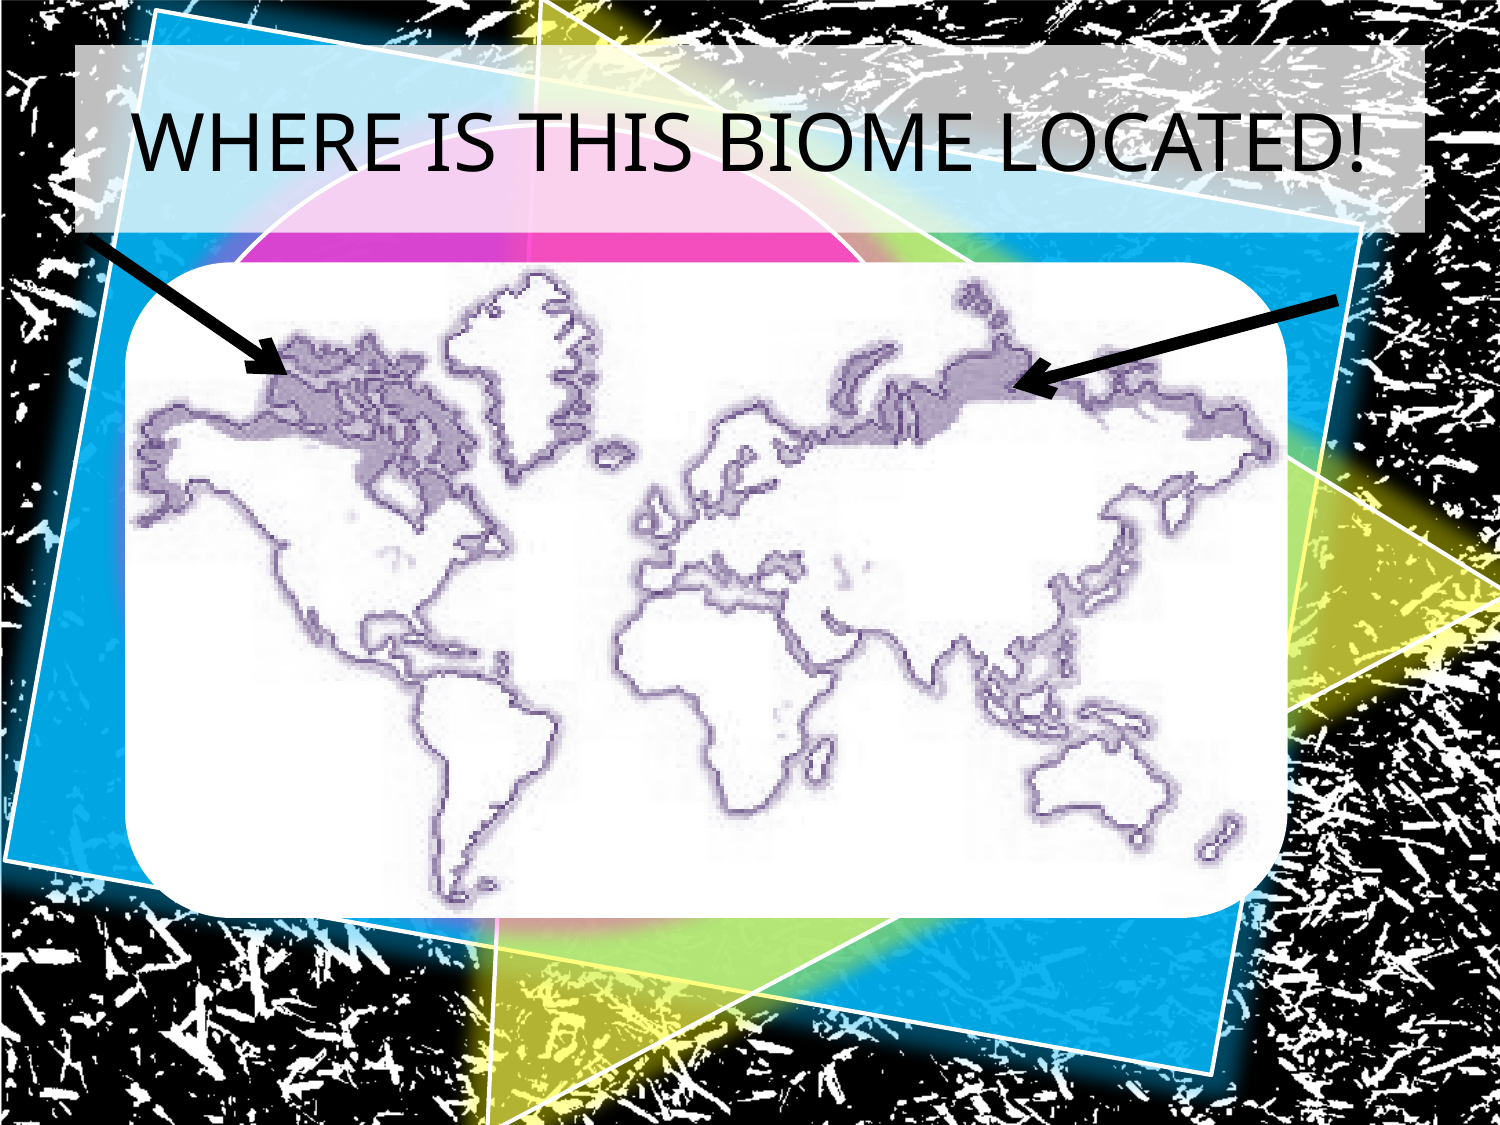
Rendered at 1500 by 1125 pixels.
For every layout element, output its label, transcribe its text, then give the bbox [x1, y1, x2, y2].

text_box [87, 237, 288, 376]
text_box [1012, 299, 1338, 388]
picture [124, 262, 1288, 919]
title WHERE IS THIS BIOME LOCATED! [74, 44, 1426, 233]
